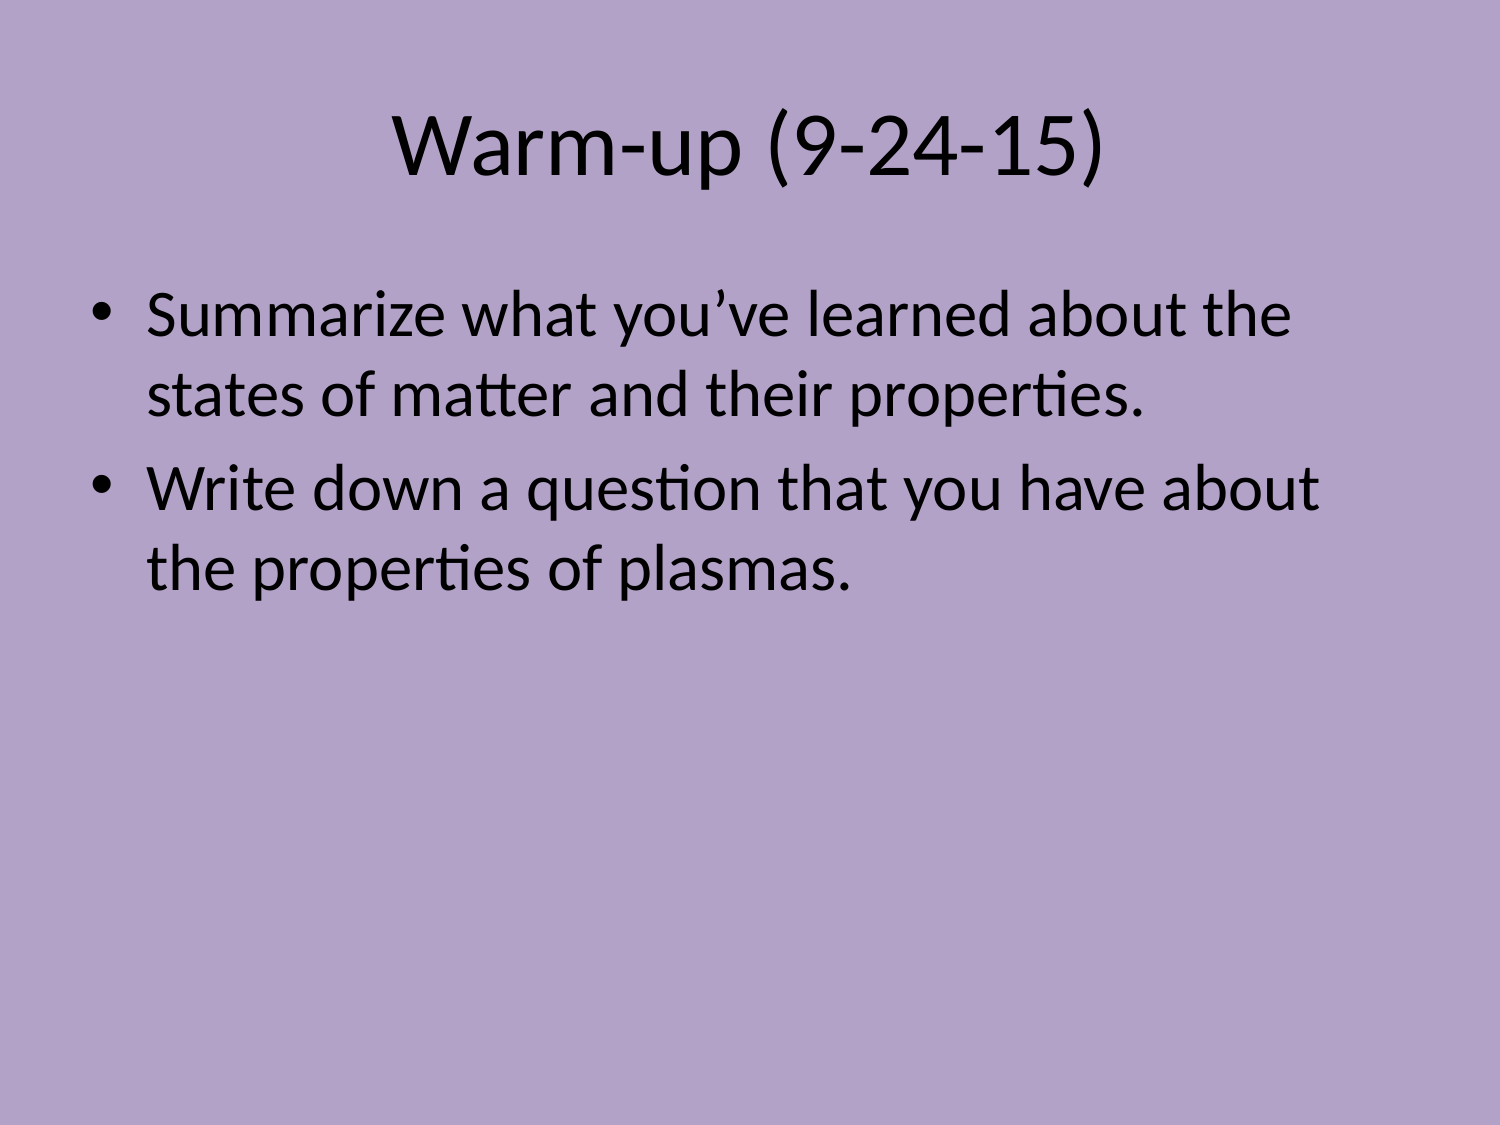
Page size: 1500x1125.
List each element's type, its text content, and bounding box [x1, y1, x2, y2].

list Summarize what you’ve learned about the states of matter and their properties. Write down a question that you have about the properties of plasmas. [75, 262, 1425, 1005]
title Warm-up (9-24-15) [75, 45, 1425, 233]
